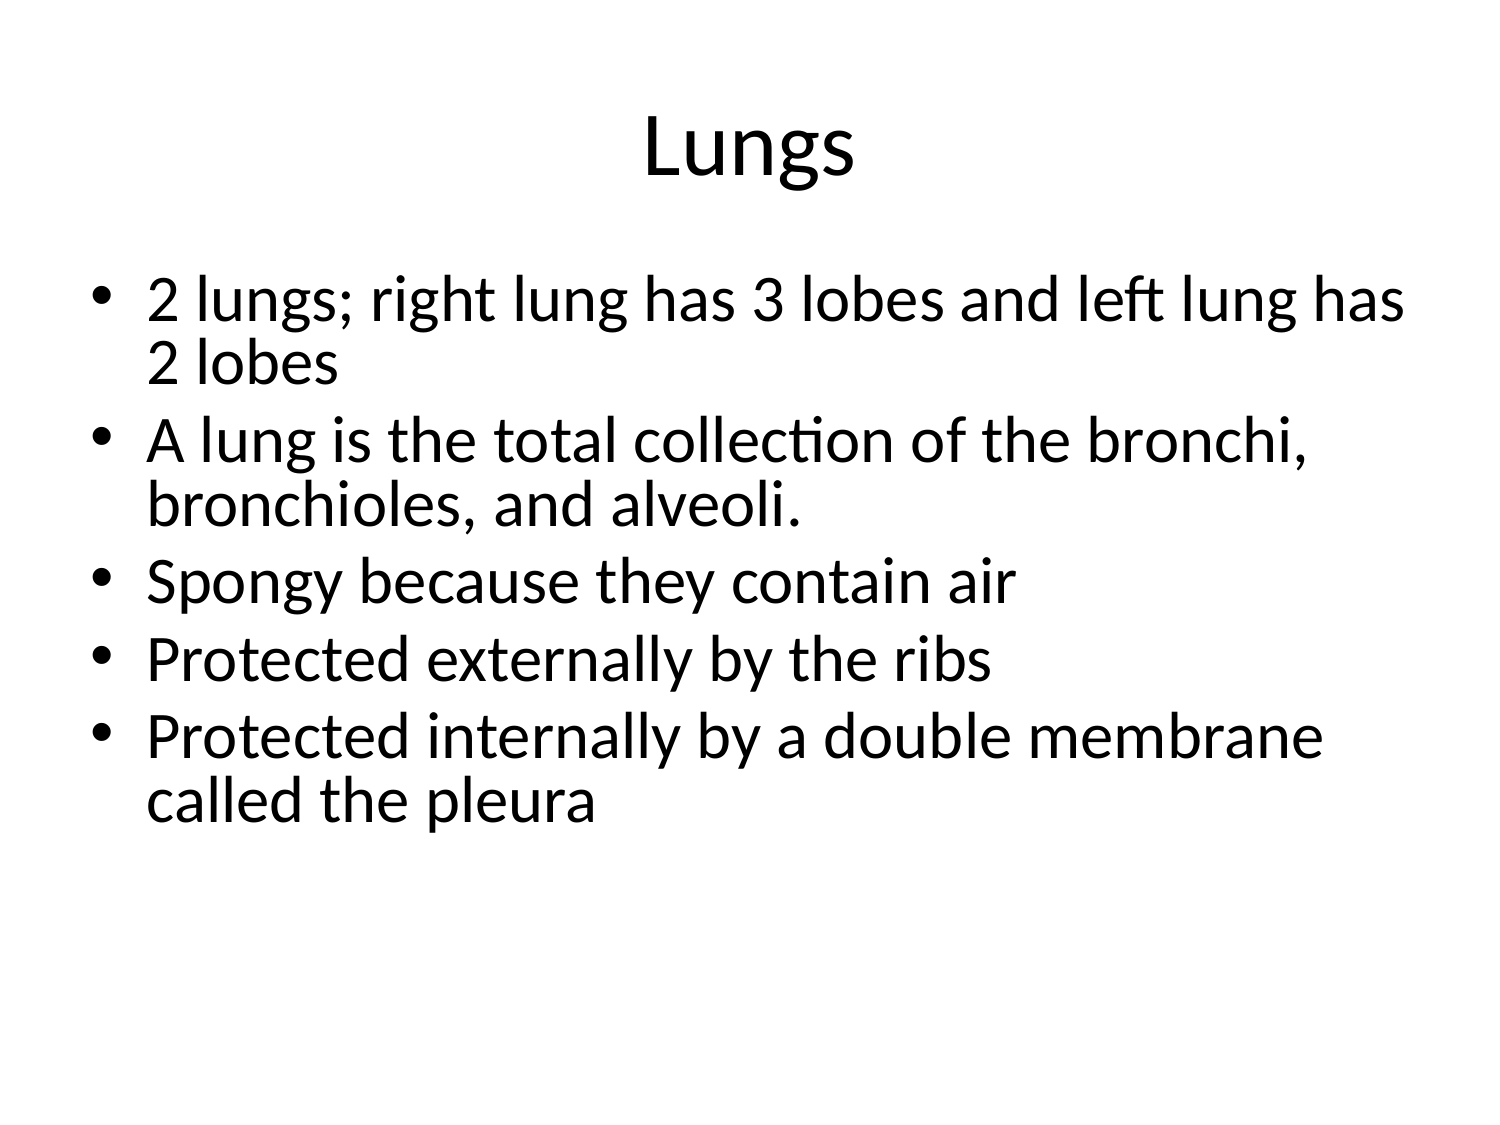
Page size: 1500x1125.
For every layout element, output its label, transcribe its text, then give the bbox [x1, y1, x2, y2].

title Lungs [75, 45, 1425, 233]
list 2 lungs; right lung has 3 lobes and left lung has 2 lobes A lung is the total collection of the bronchi, bronchioles, and alveoli. Spongy because they contain air Protected externally by the ribs Protected internally by a double membrane called the pleura [75, 262, 1425, 1005]
